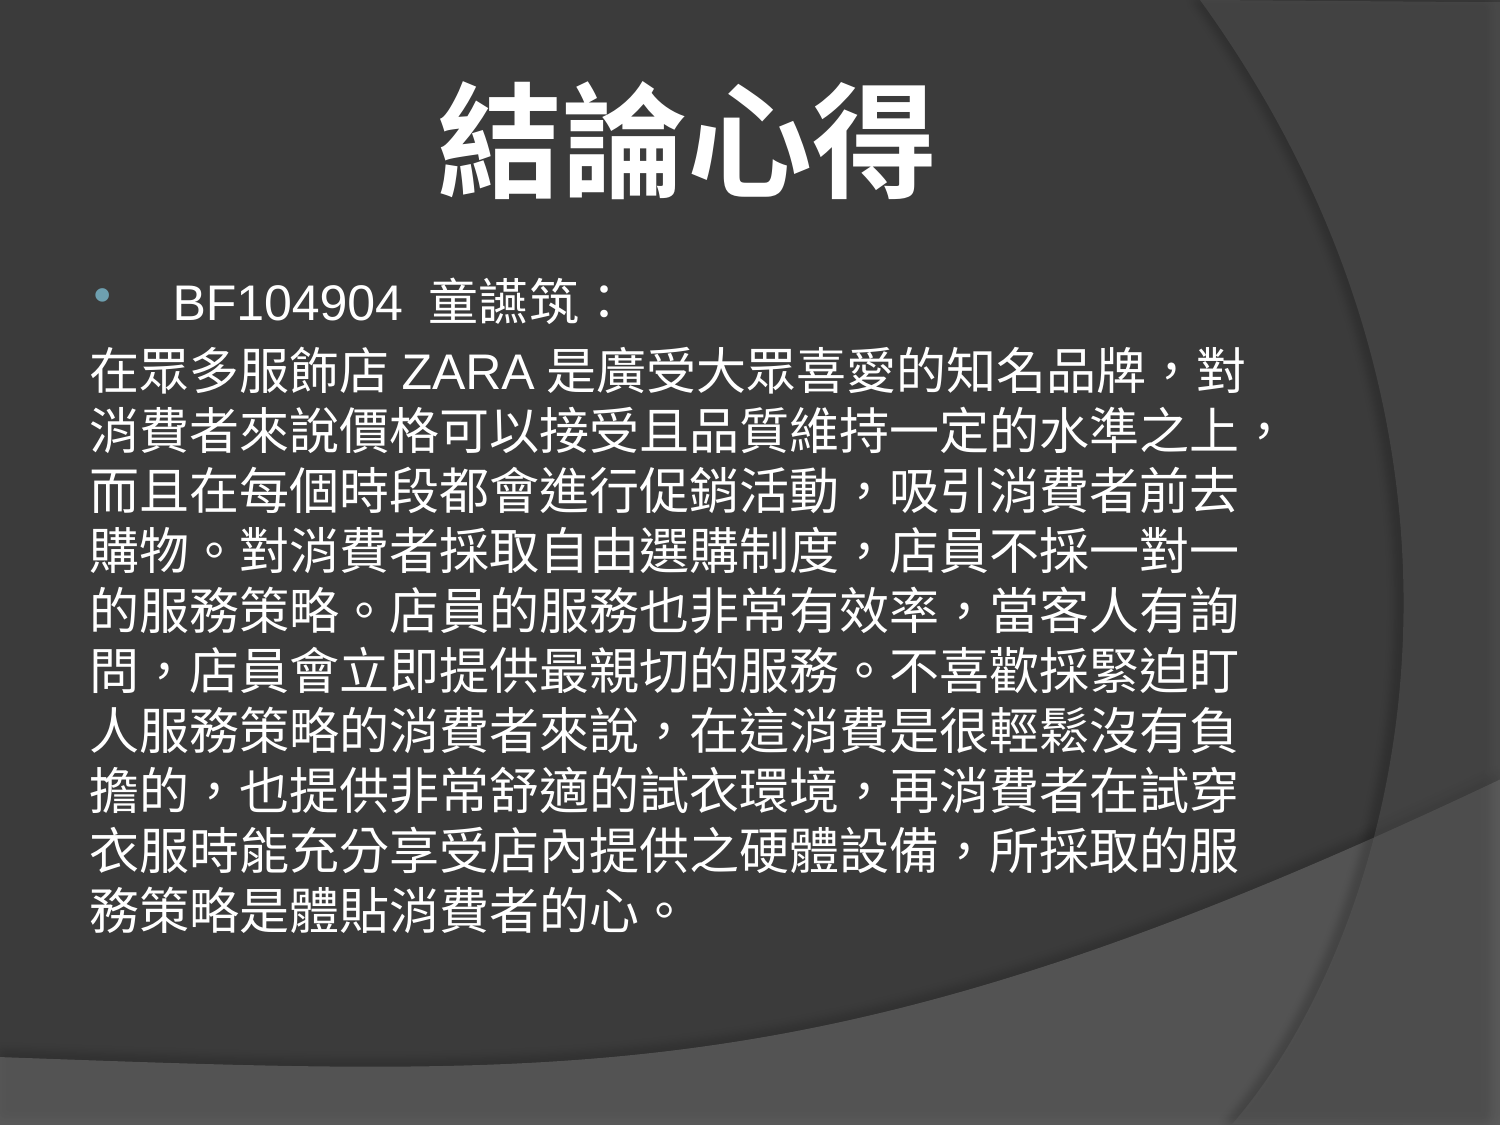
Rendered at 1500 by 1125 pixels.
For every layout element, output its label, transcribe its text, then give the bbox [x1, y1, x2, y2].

title 結論心得 [75, 45, 1300, 233]
list BF104904 童讌筑： 在眾多服飾店ZARA是廣受大眾喜愛的知名品牌，對消費者來說價格可以接受且品質維持一定的水準之上，而且在每個時段都會進行促銷活動，吸引消費者前去購物。對消費者採取自由選購制度，店員不採一對一的服務策略。店員的服務也非常有效率，當客人有詢問，店員會立即提供最親切的服務。不喜歡採緊迫盯人服務策略的消費者來說，在這消費是很輕鬆沒有負擔的，也提供非常舒適的試衣環境，再消費者在試穿衣服時能充分享受店內提供之硬體設備，所採取的服務策略是體貼消費者的心。 [75, 262, 1300, 1005]
